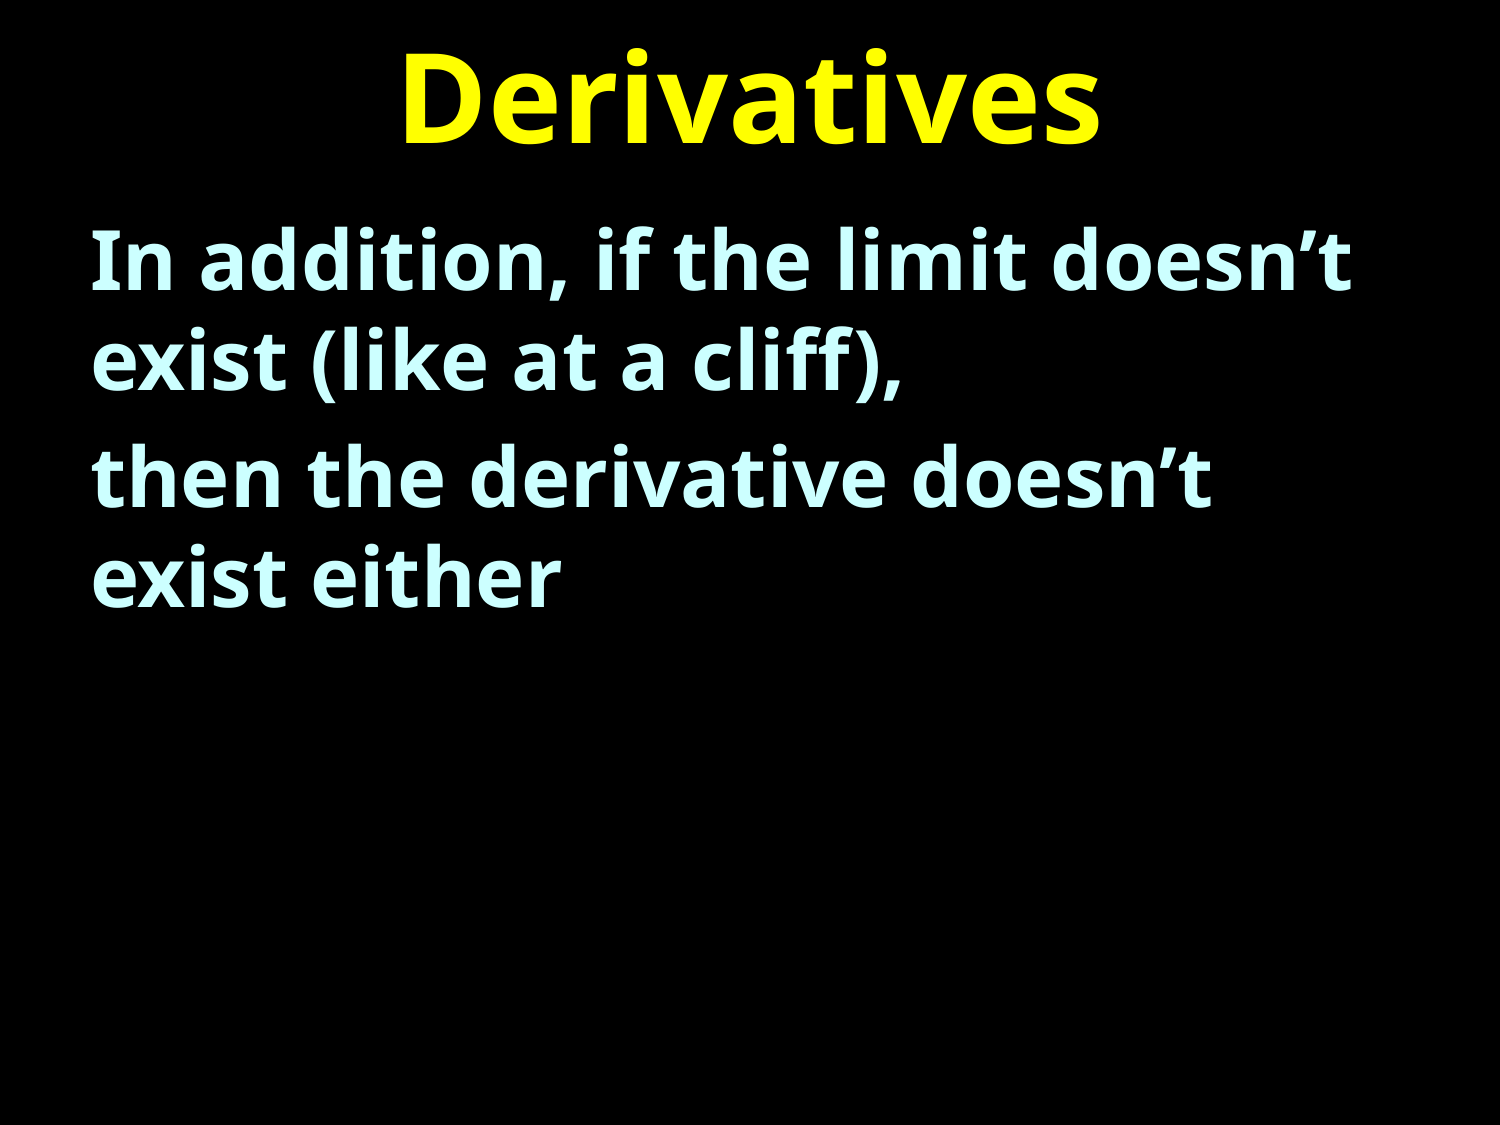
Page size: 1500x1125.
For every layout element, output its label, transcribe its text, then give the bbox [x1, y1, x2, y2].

list In addition, if the limit doesn’t exist (like at a cliff), then the derivative doesn’t exist either [75, 200, 1425, 1125]
title Derivatives [0, 0, 1500, 188]
